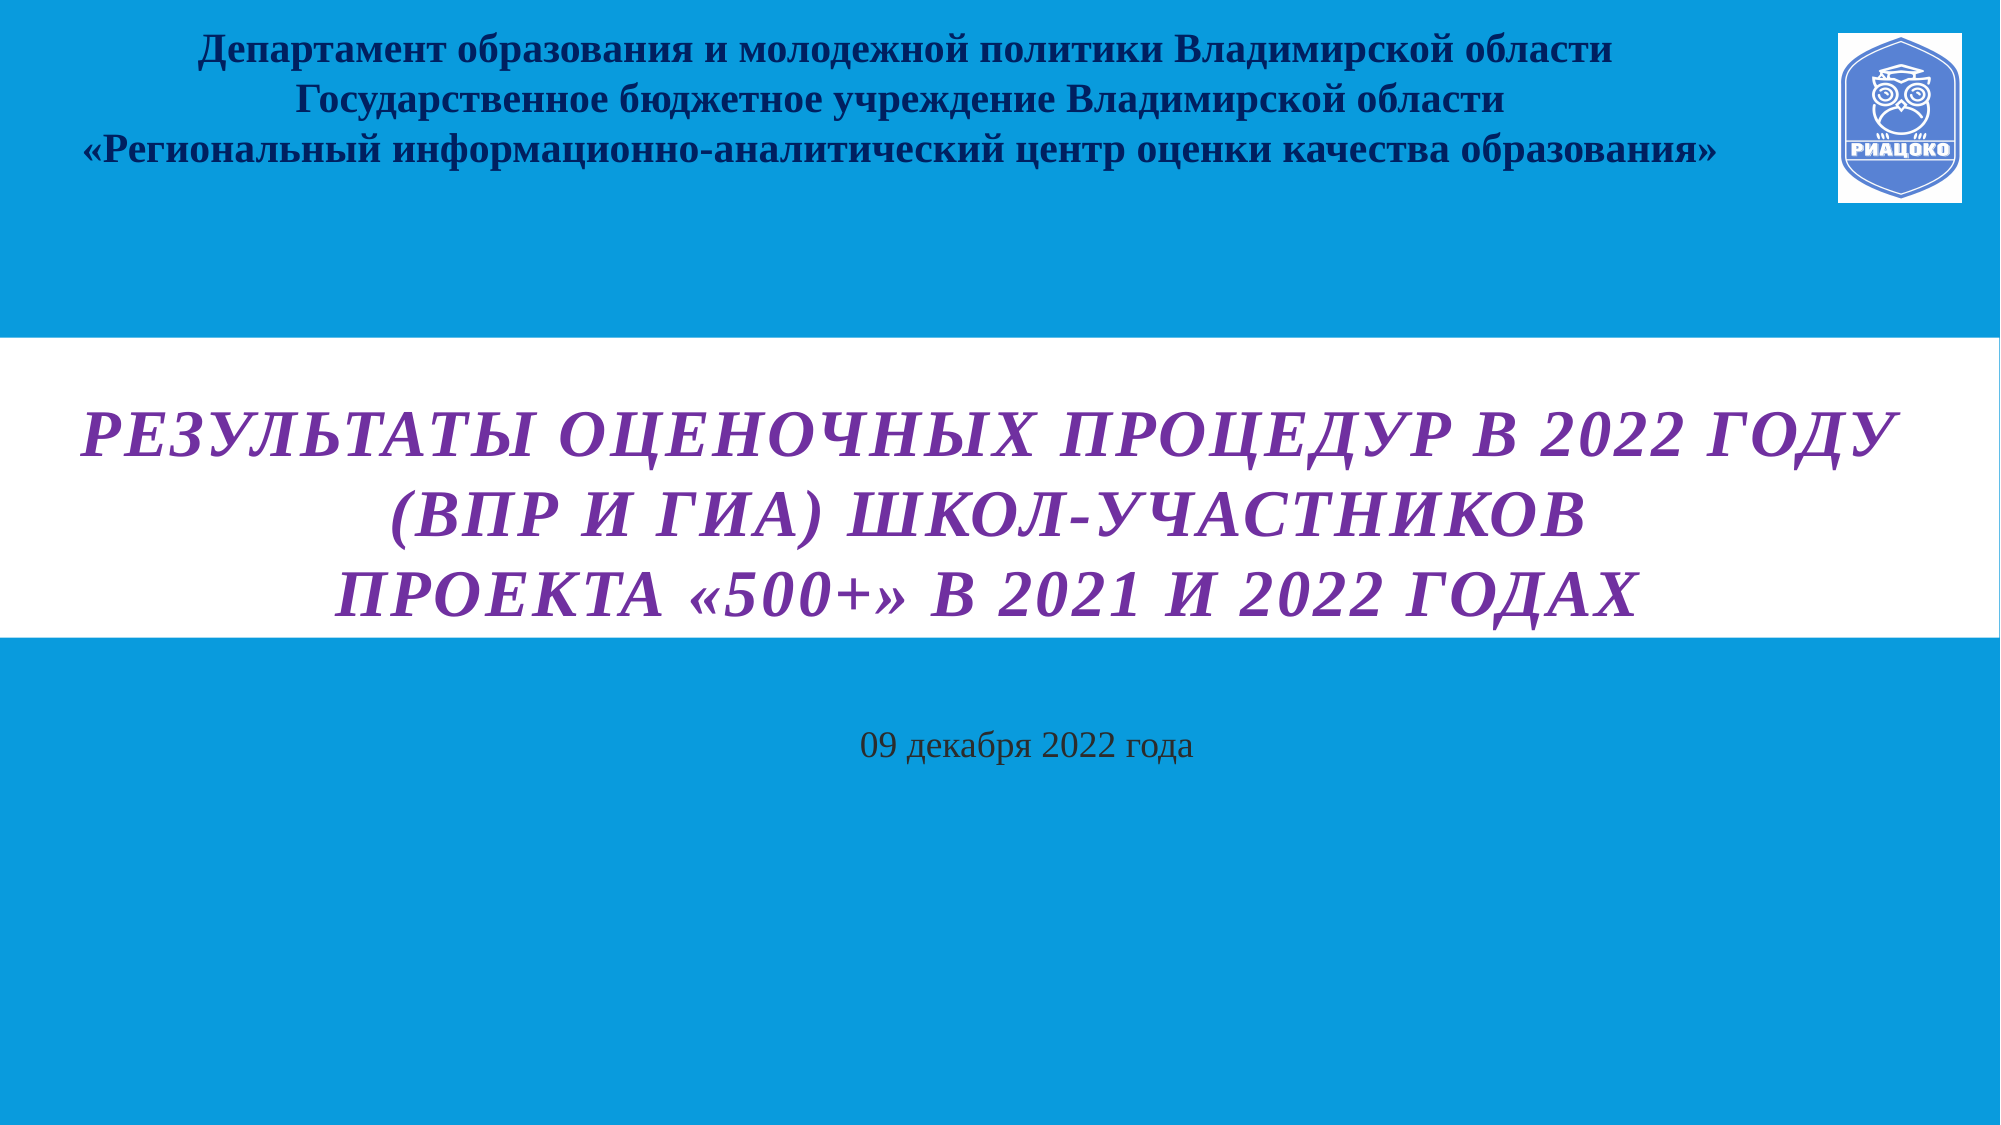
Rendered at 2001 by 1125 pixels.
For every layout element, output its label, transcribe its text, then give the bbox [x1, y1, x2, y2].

text_box [495, 712, 1473, 786]
picture [1839, 34, 1961, 202]
text_box Департамент образования и молодежной политики Владимирской области Государственное бюджетное учреждение Владимирской области «Региональный информационно-аналитический центр оценки качества образования» [49, 13, 1762, 179]
title Результаты оценочных процедур в 2022 году (ВПР и ГИА) школ-участников проекта «500+» в 2021 и 2022 годах [0, 327, 2000, 653]
text_box [520, 712, 1498, 773]
